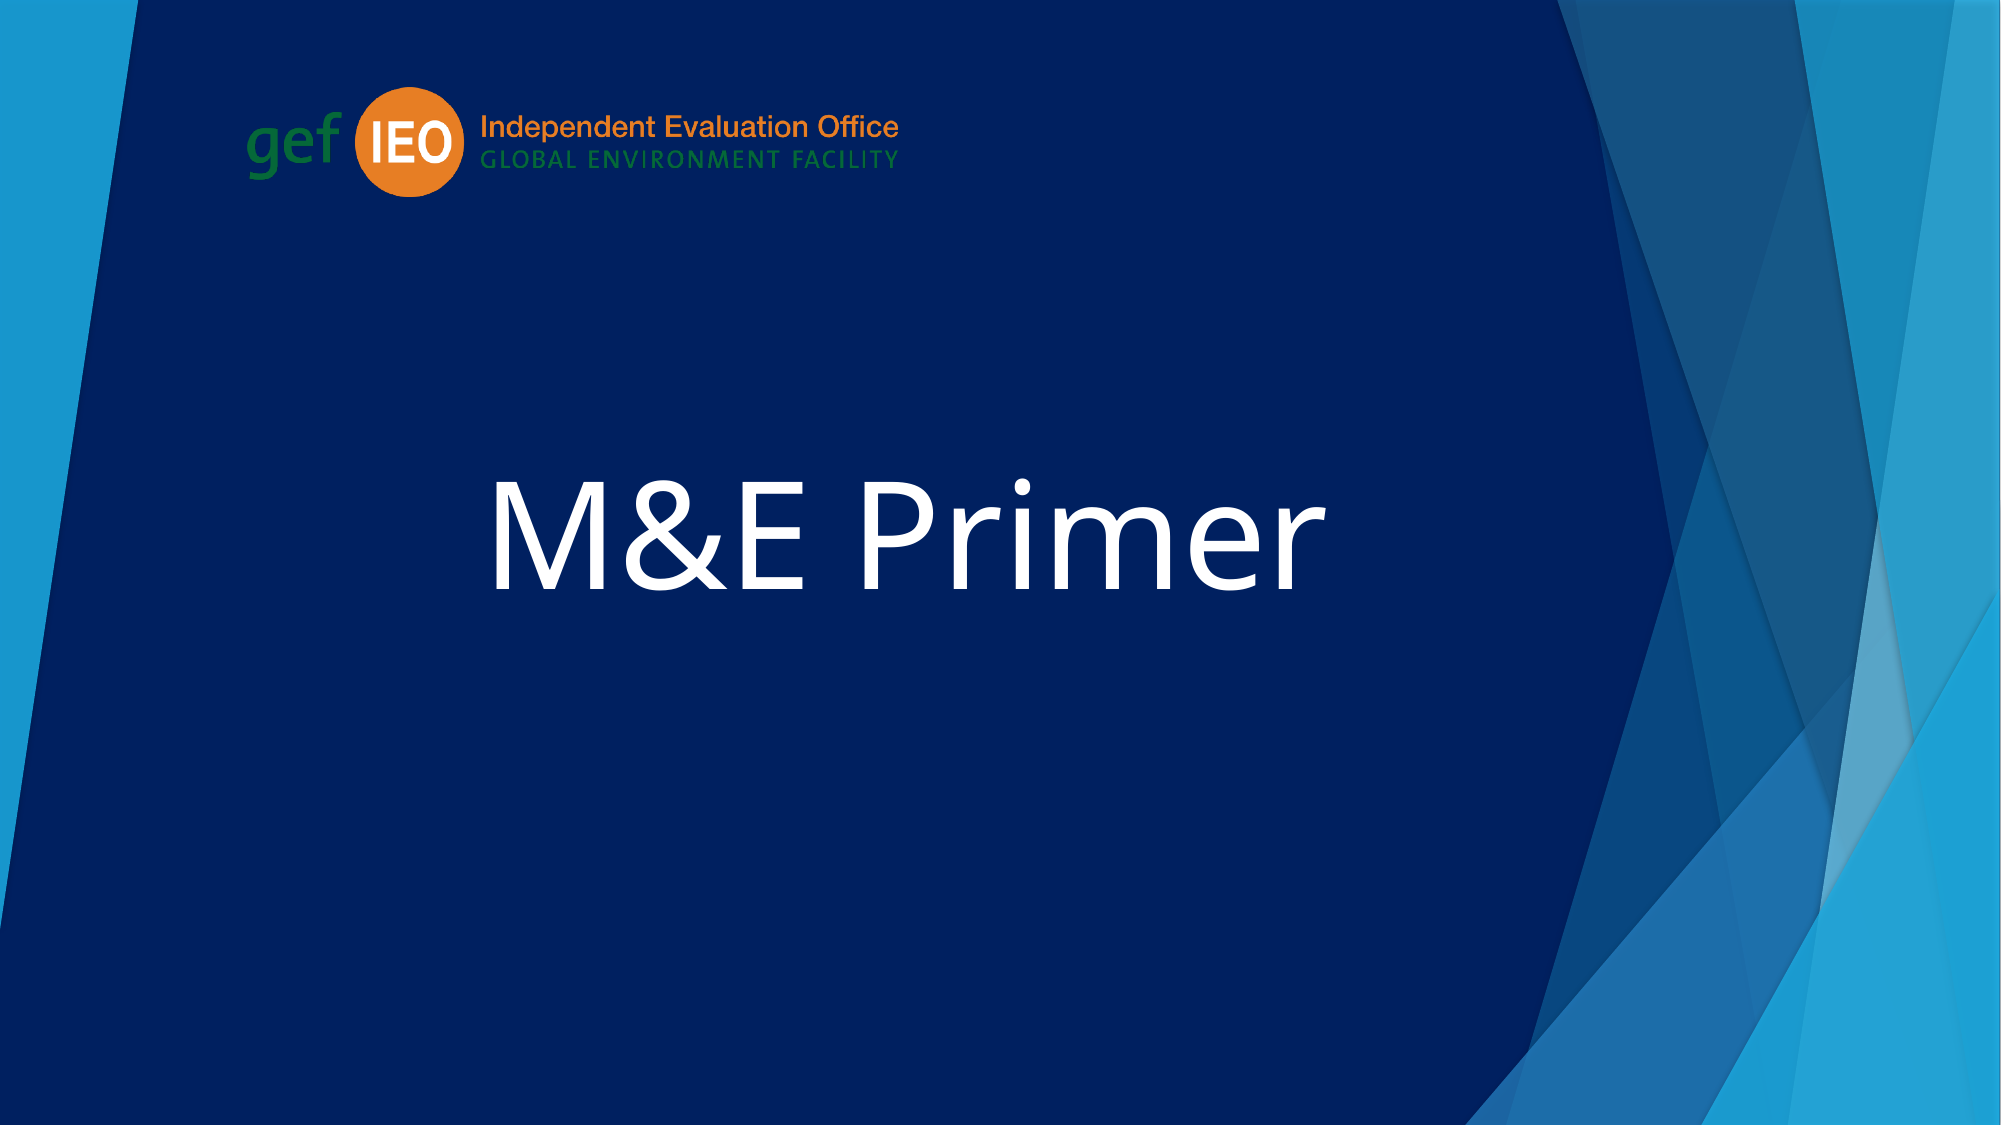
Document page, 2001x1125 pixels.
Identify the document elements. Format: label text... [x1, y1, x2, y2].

picture [247, 87, 898, 197]
title M&E Primer [70, 356, 1345, 627]
